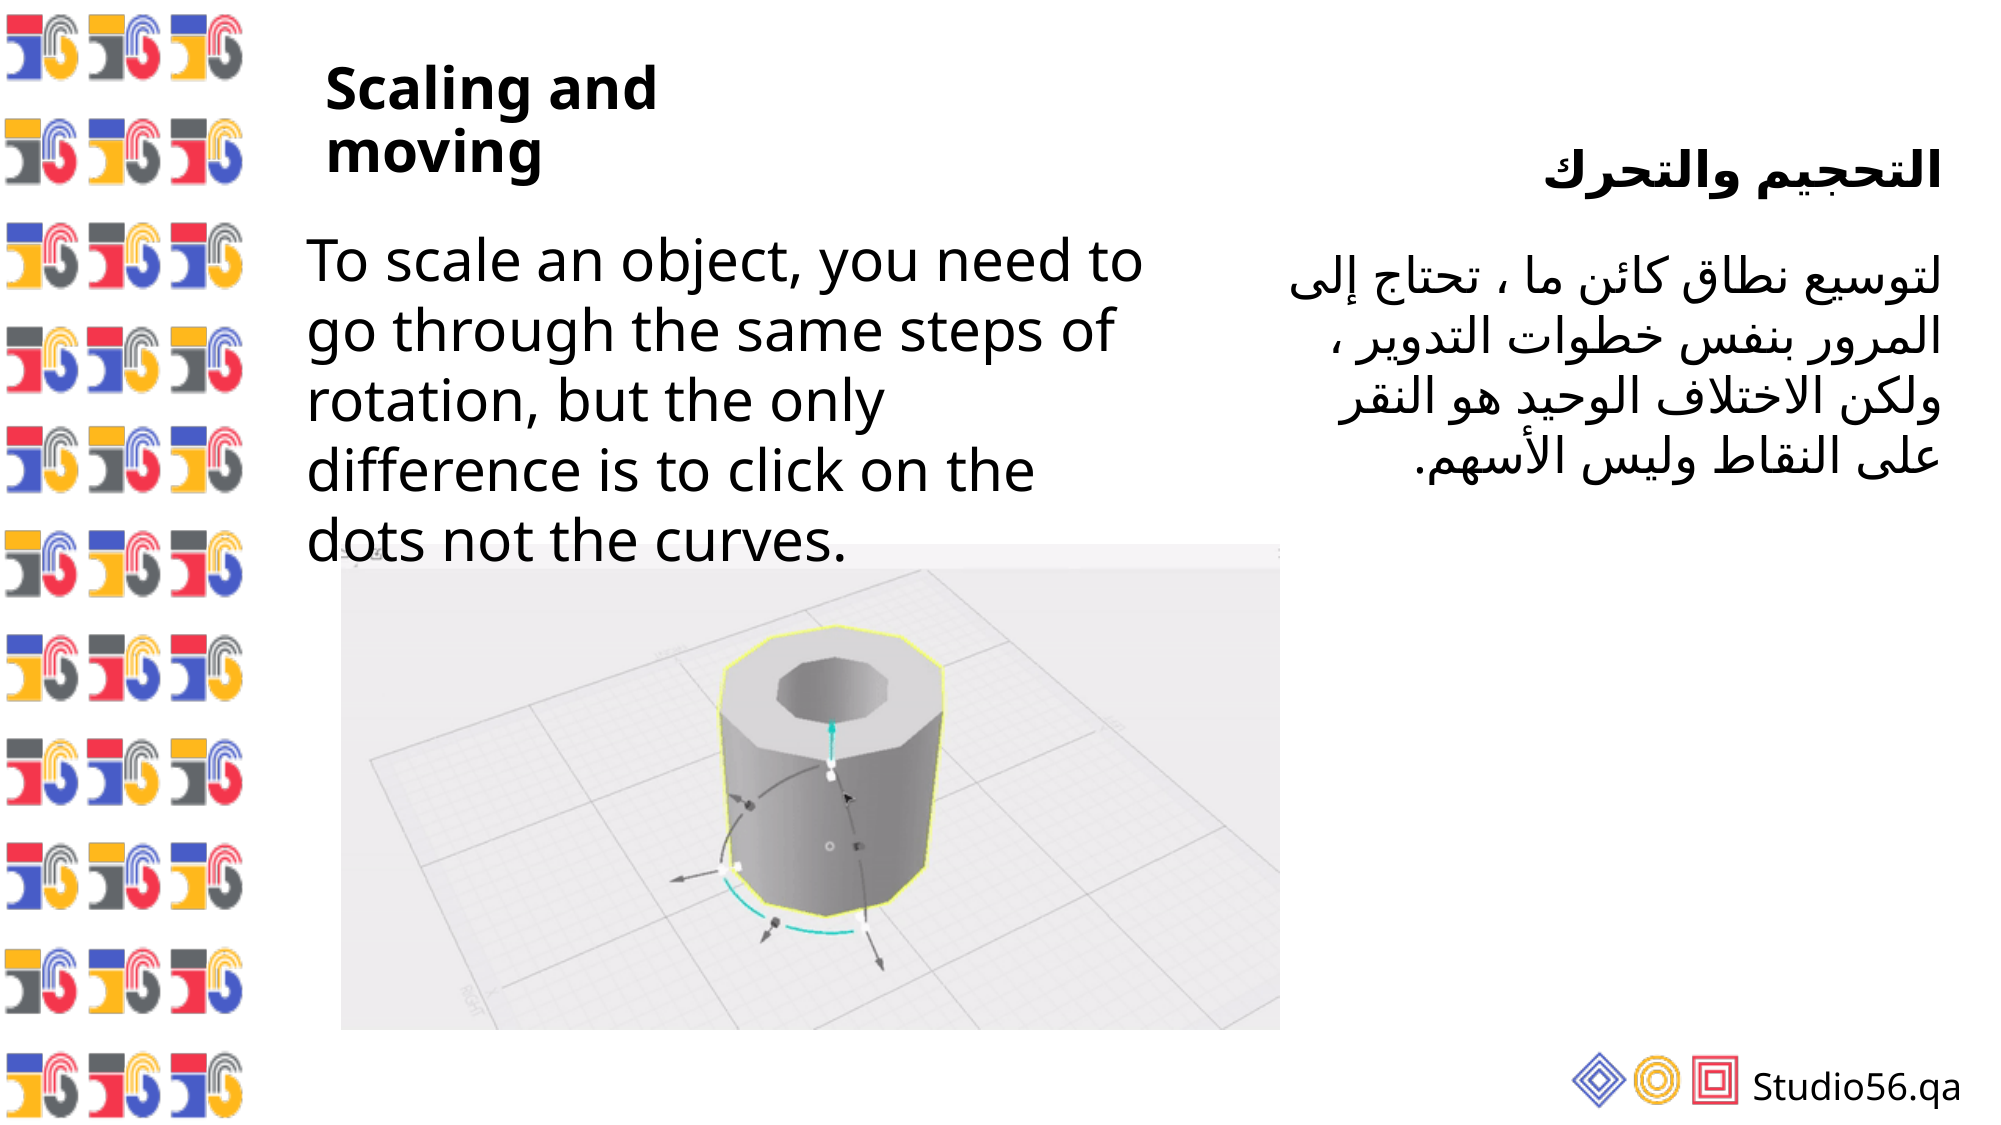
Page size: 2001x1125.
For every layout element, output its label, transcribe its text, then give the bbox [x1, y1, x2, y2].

picture [341, 544, 1280, 1030]
title Scaling and moving [310, 57, 754, 188]
picture [0, 0, 245, 1125]
text_box Studio56.qa [1737, 1055, 1978, 1116]
text_box لتوسيع نطاق كائن ما ، تحتاج إلى المرور بنفس خطوات التدوير ، ولكن الاختلاف الوحيد هو النقر على النقاط وليس الأسهم. [1251, 235, 1959, 491]
text_box To scale an object, you need to go through the same steps of rotation, but the only difference is to click on the dots not the curves. [291, 216, 1178, 581]
picture [1570, 1050, 1743, 1111]
text_box التحجيم والتحرك [1485, 130, 1959, 205]
